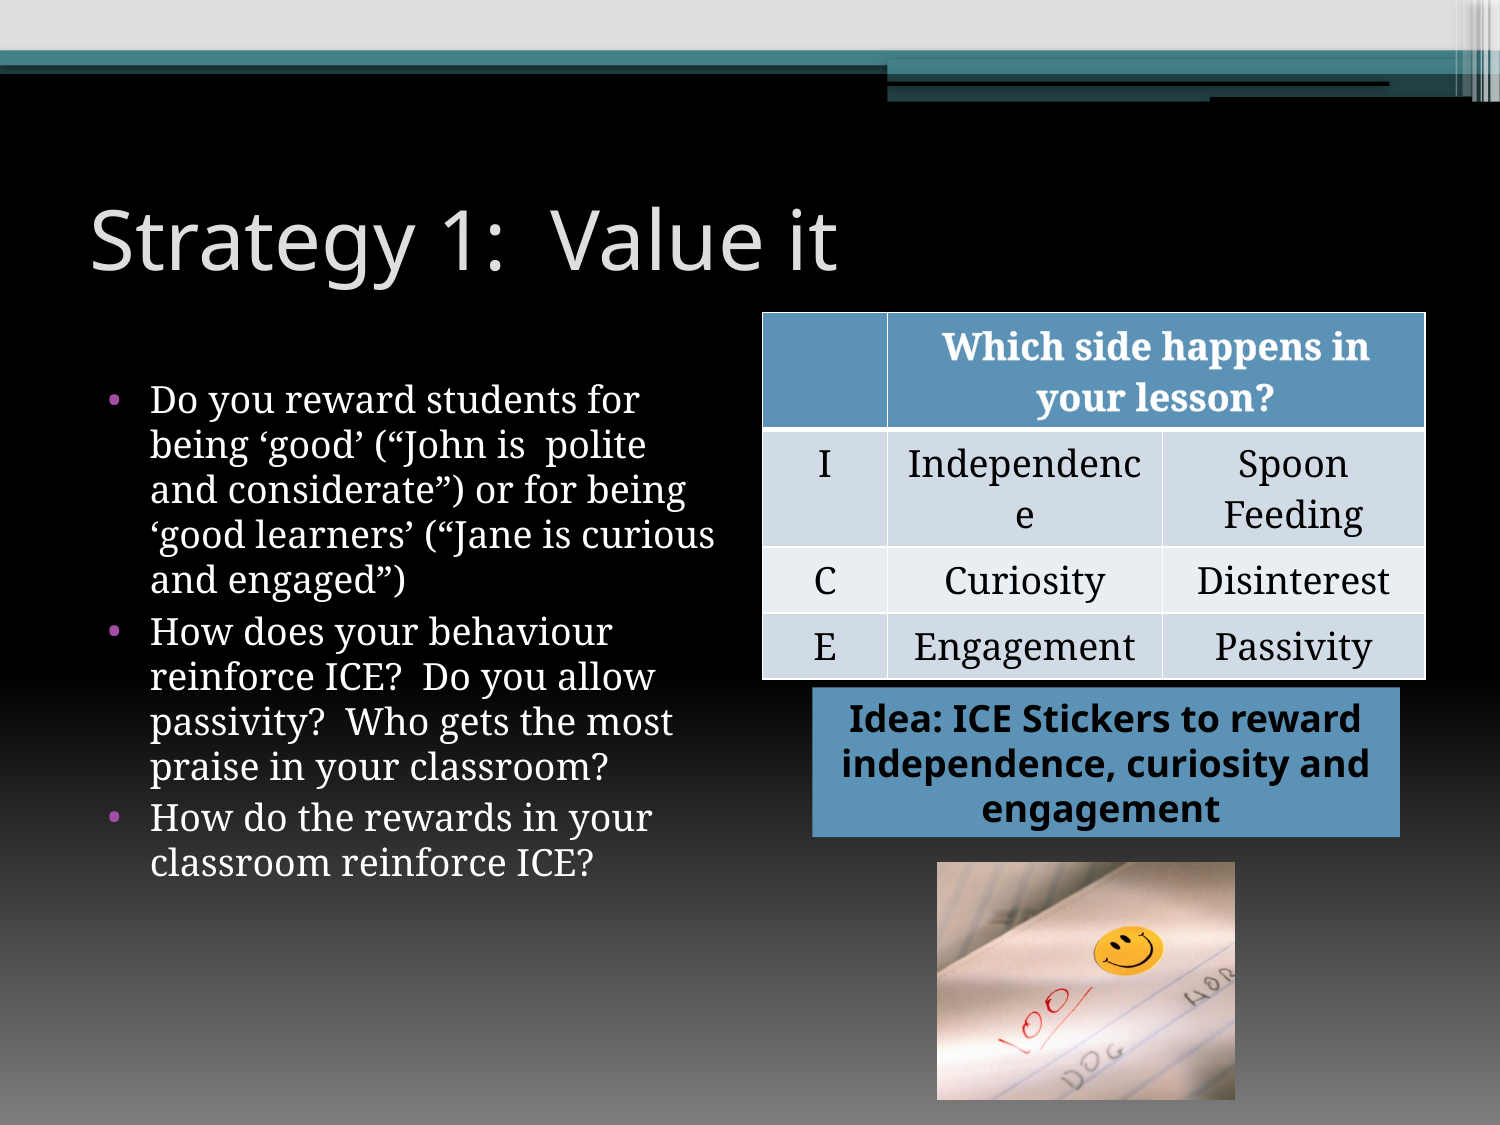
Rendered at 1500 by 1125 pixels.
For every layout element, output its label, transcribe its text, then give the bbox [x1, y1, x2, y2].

picture [937, 862, 1235, 1101]
table_cell Spoon Feeding [1163, 432, 1424, 546]
table_header [763, 313, 887, 427]
table_cell Curiosity [888, 548, 1162, 612]
table_cell C [763, 548, 887, 612]
table_cell Passivity [1163, 614, 1424, 678]
text_box Idea: ICE Stickers to reward independence, curiosity and engagement [812, 687, 1400, 838]
list Do you reward students for being ‘good’ (“John is polite and considerate”) or for being ‘good learners’ (“Jane is curious and engaged”) How does your behaviour reinforce ICE? Do you allow passivity? Who gets the most praise in your classroom? How do the rewards in your classroom reinforce ICE? [75, 368, 738, 1112]
title Strategy 1: Value it [75, 149, 1425, 325]
table_cell Independence [888, 432, 1162, 546]
table_cell I [763, 432, 887, 546]
table_cell Disinterest [1163, 548, 1424, 612]
table_cell E [763, 614, 887, 678]
table_cell Engagement [888, 614, 1162, 678]
table_header Which side happens in your lesson? [888, 313, 1424, 427]
